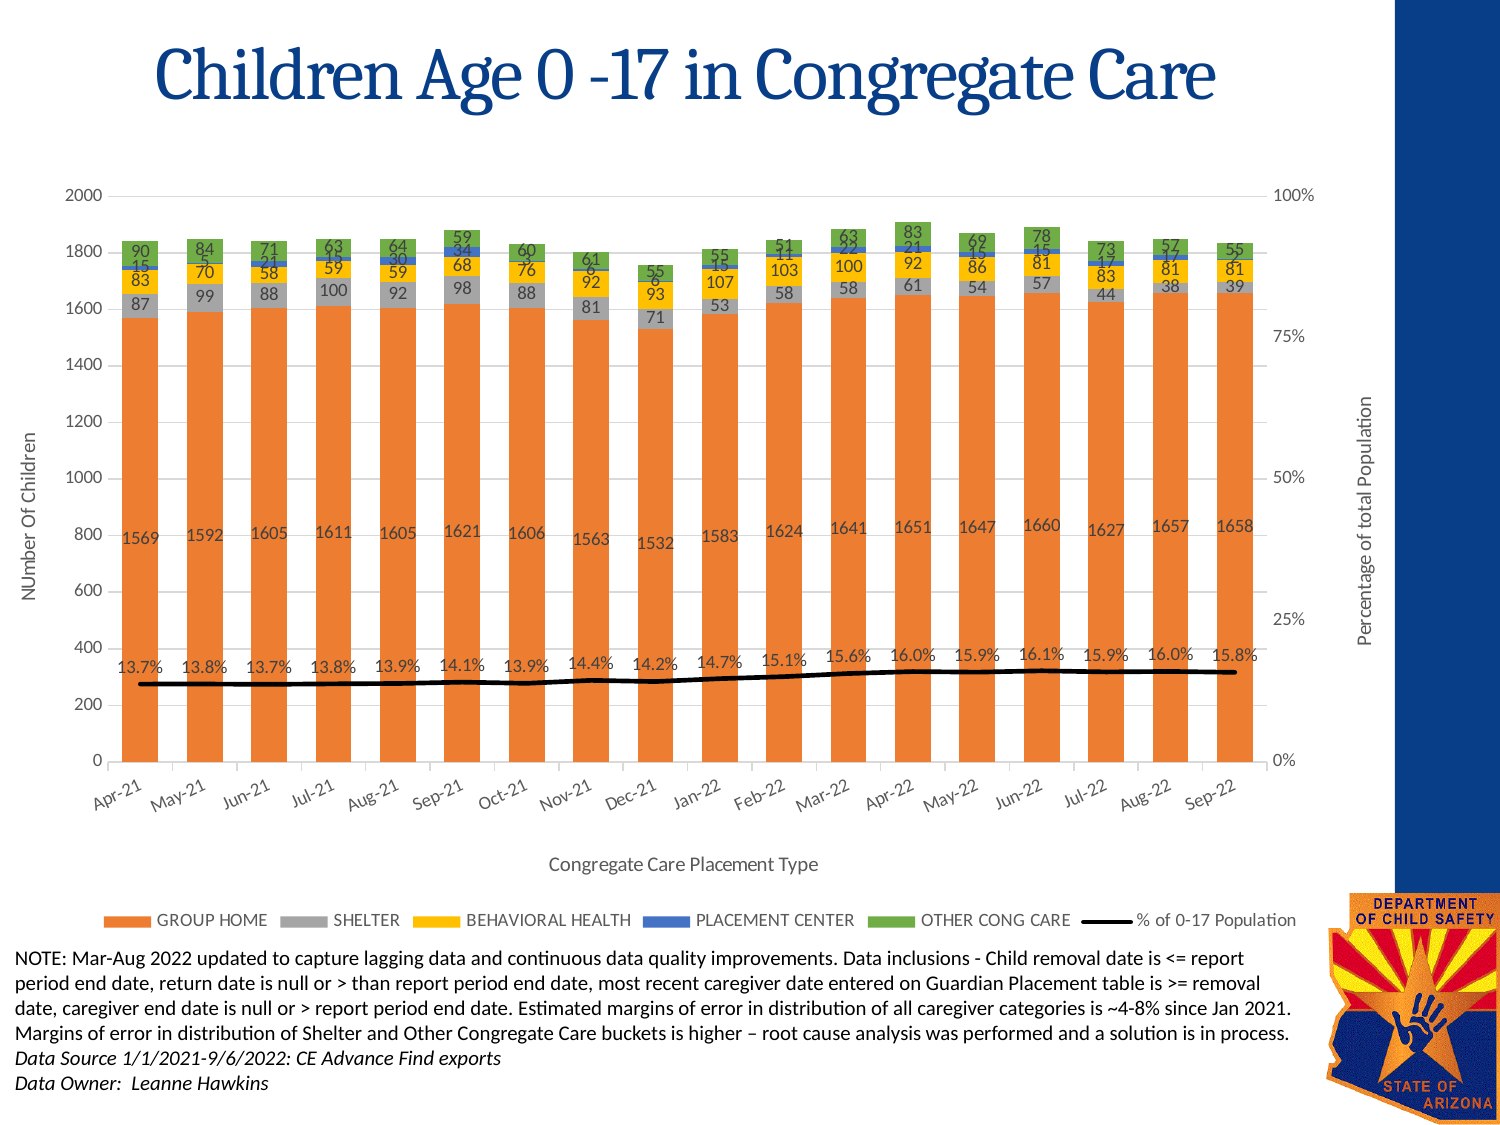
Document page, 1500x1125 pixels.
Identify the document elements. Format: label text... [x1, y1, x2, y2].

picture [1325, 893, 1500, 1125]
chart [0, 130, 1401, 938]
text_box NOTE: Mar-Aug 2022 updated to capture lagging data and continuous data quality improvements. Data inclusions - Child removal date is <= report period end date, return date is null or > than report period end date, most recent caregiver date entered on Guardian Placement table is >= removal date, caregiver end date is null or > report period end date. Estimated margins of error in distribution of all caregiver categories is ~4-8% since Jan 2021. Margins of error in distribution of Shelter and Other Congregate Care buckets is higher – root cause analysis was performed and a solution is in process. Data Source 1/1/2021-9/6/2022: CE Advance Find exports Data Owner: Leanne Hawkins [0, 942, 1313, 1103]
title Children Age 0 -17 in Congregate Care [75, 24, 1313, 123]
